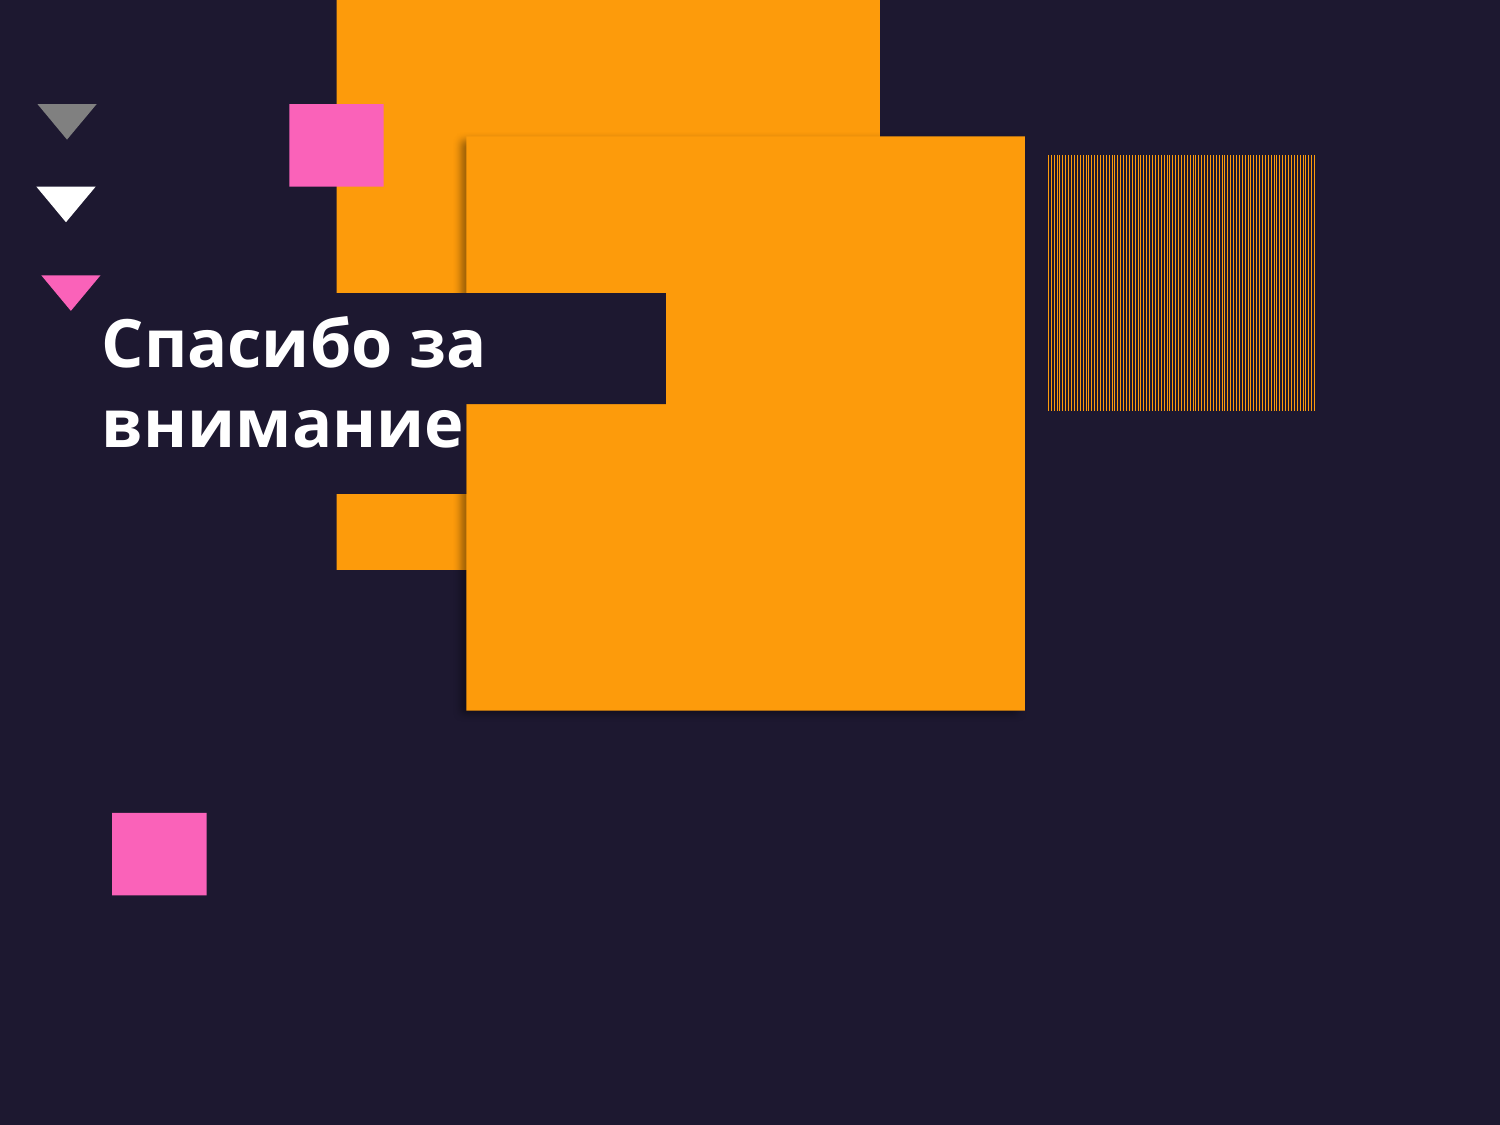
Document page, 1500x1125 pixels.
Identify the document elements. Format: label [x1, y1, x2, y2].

text_box [98, 292, 667, 495]
text_box [334, 0, 882, 291]
text_box [34, 184, 98, 225]
text_box [464, 134, 1027, 713]
text_box [35, 101, 99, 142]
text_box [287, 102, 386, 189]
text_box [110, 811, 209, 898]
text_box [1043, 153, 1319, 413]
text_box [334, 502, 454, 572]
text_box [39, 273, 103, 313]
